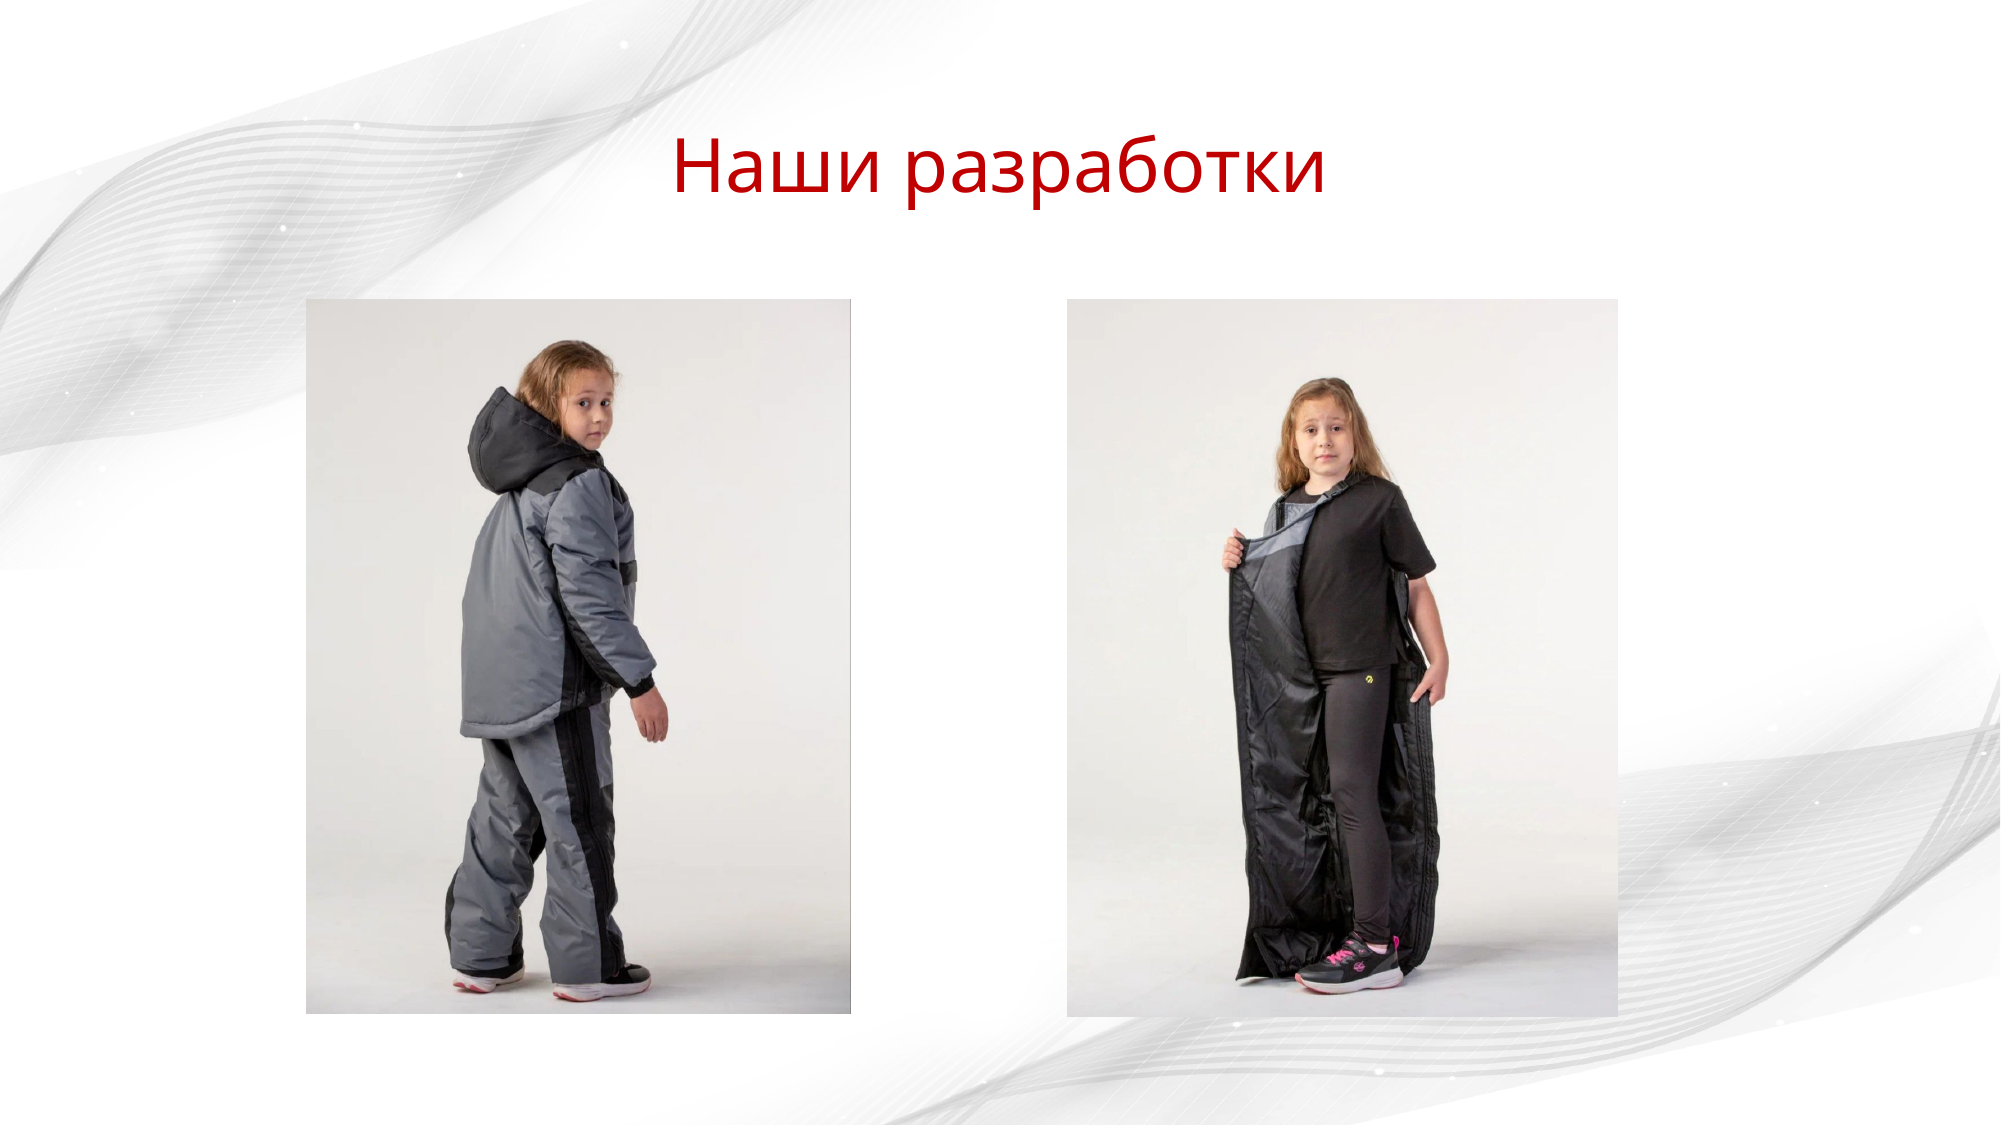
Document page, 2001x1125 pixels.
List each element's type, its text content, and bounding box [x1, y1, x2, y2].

title Наши разработки [137, 59, 1863, 278]
picture [0, 0, 2001, 1125]
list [306, 299, 851, 1014]
